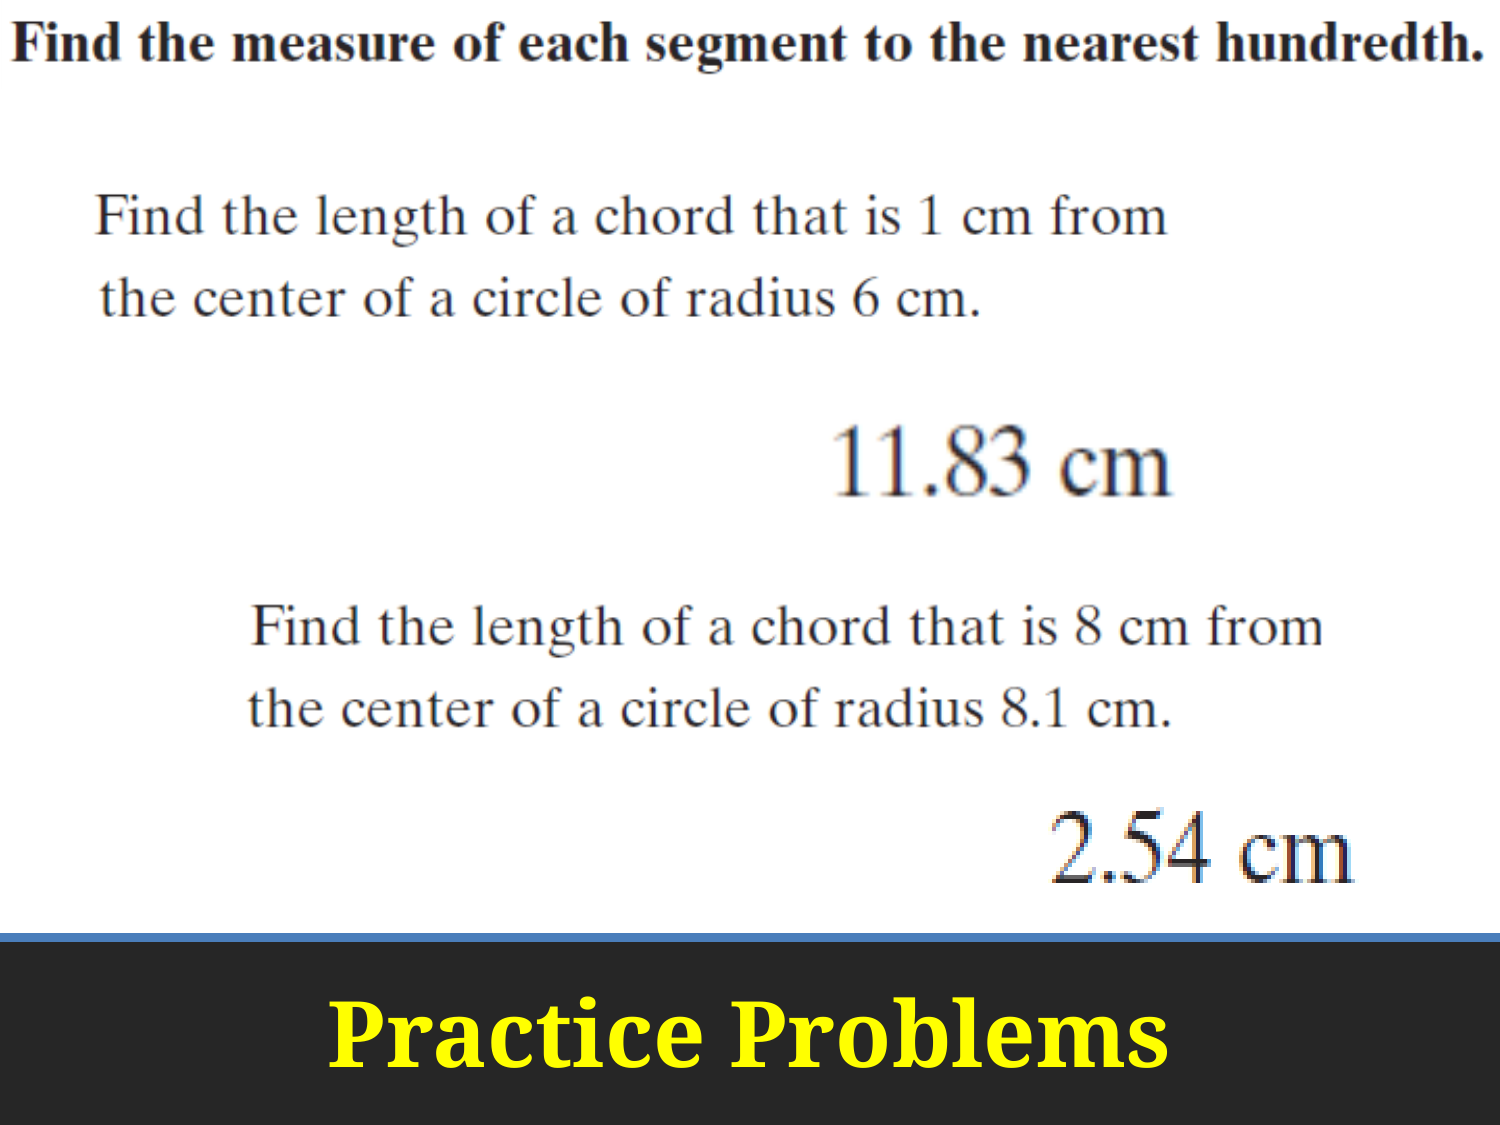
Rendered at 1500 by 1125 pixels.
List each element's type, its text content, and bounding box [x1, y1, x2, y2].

picture [1024, 787, 1376, 900]
picture [812, 399, 1207, 537]
picture [237, 574, 1336, 759]
picture [87, 174, 1180, 338]
title Practice Problems [75, 937, 1425, 1125]
picture [0, 0, 1500, 90]
